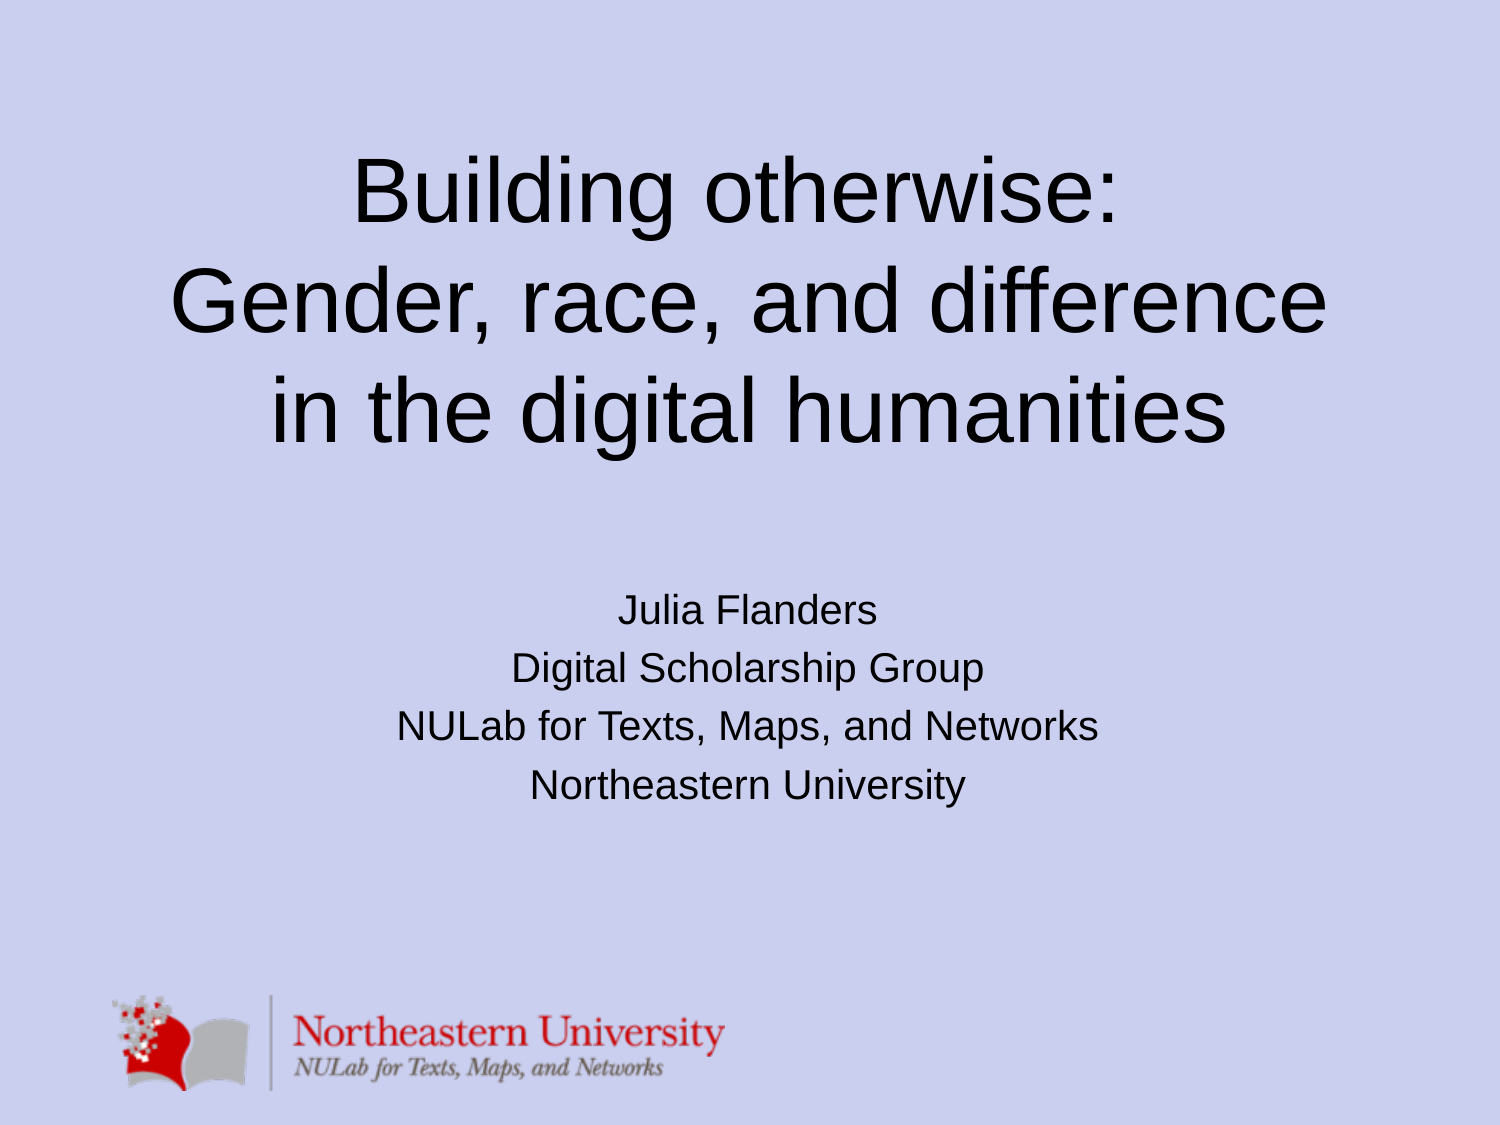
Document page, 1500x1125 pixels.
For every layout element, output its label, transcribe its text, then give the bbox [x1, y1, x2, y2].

title Building otherwise: Gender, race, and difference in the digital humanities [112, 174, 1388, 417]
picture [112, 995, 725, 1091]
subtitle Julia Flanders Digital Scholarship Group NULab for Texts, Maps, and Networks Northeastern University [222, 574, 1274, 888]
